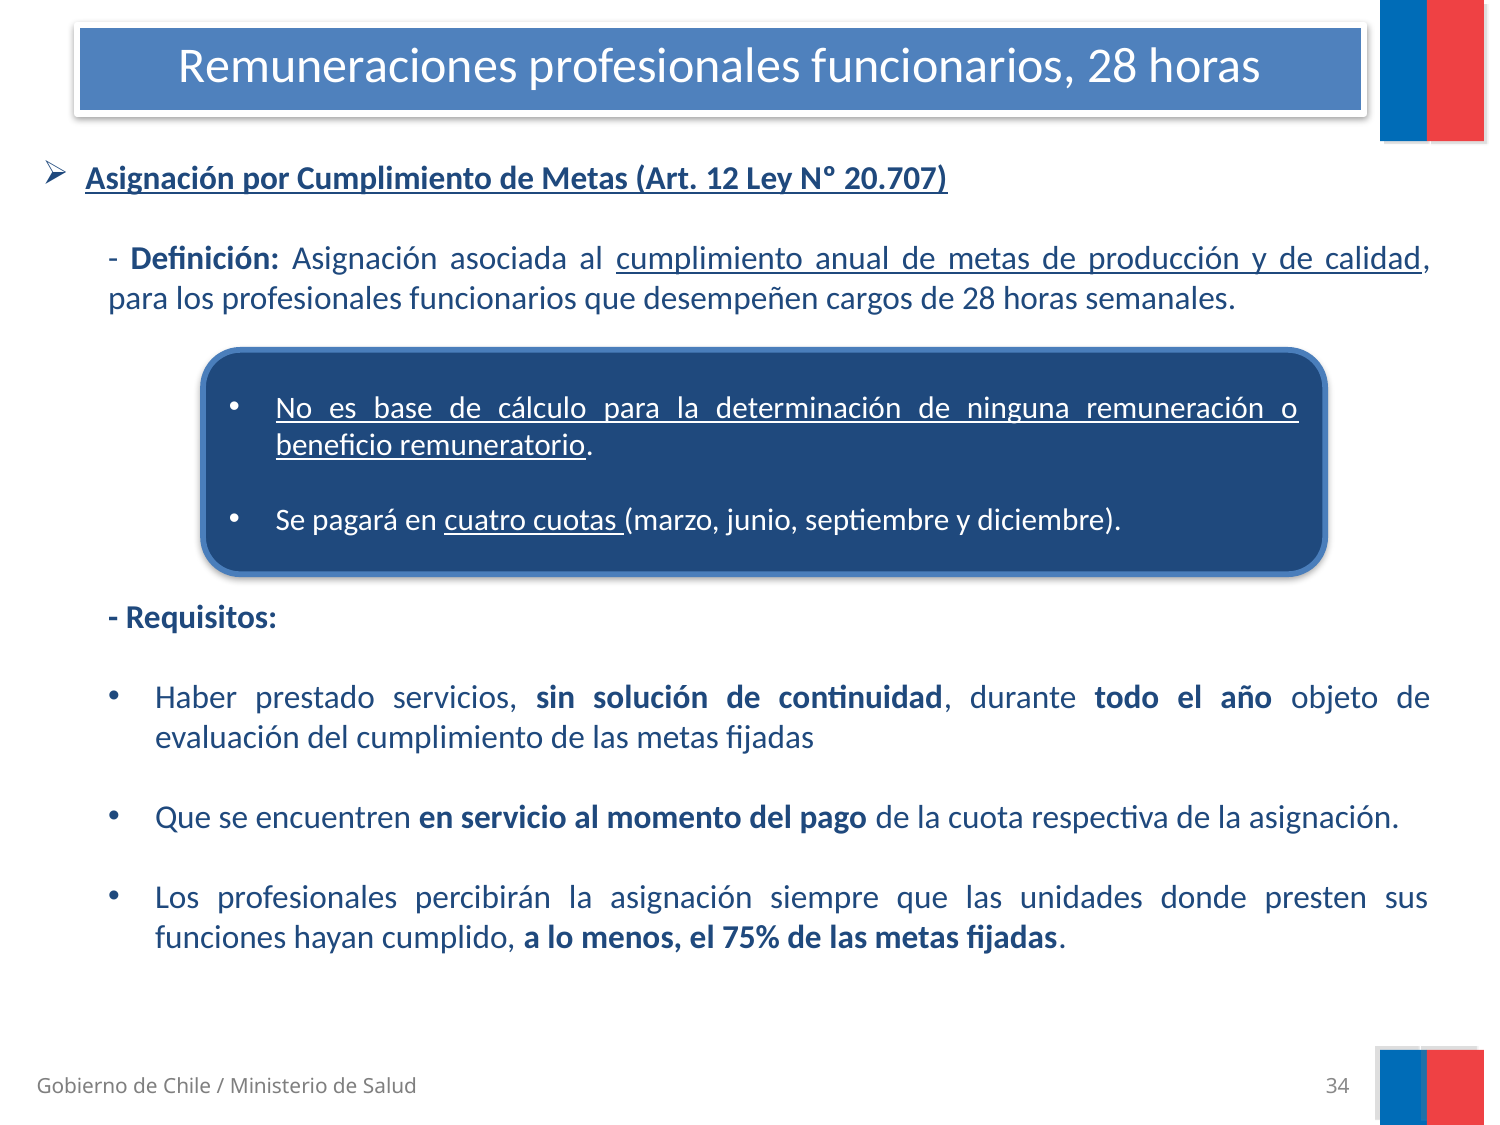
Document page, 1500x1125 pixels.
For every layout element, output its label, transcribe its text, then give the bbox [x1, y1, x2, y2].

text_box No es base de cálculo para la determinación de ninguna remuneración o beneficio remuneratorio. Se pagará en cuatro cuotas (marzo, junio, septiembre y diciembre). [202, 349, 1326, 576]
text_box Asignación por Cumplimiento de Metas (Art. 12 Ley Nº 20.707) - Definición: Asignación asociada al cumplimiento anual de metas de producción y de calidad, para los profesionales funcionarios que desempeñen cargos de 28 horas semanales. - Requisitos: Haber prestado servicios, sin solución de continuidad, durante todo el año objeto de evaluación del cumplimiento de las metas fijadas Que se encuentren en servicio al momento del pago de la cuota respectiva de la asignación. Los profesionales percibirán la asignación siempre que las unidades donde presten sus funciones hayan cumplido, a lo menos, el 75% de las metas fijadas. [27, 148, 1446, 1125]
title Remuneraciones profesionales funcionarios, 28 horas [74, 22, 1367, 117]
